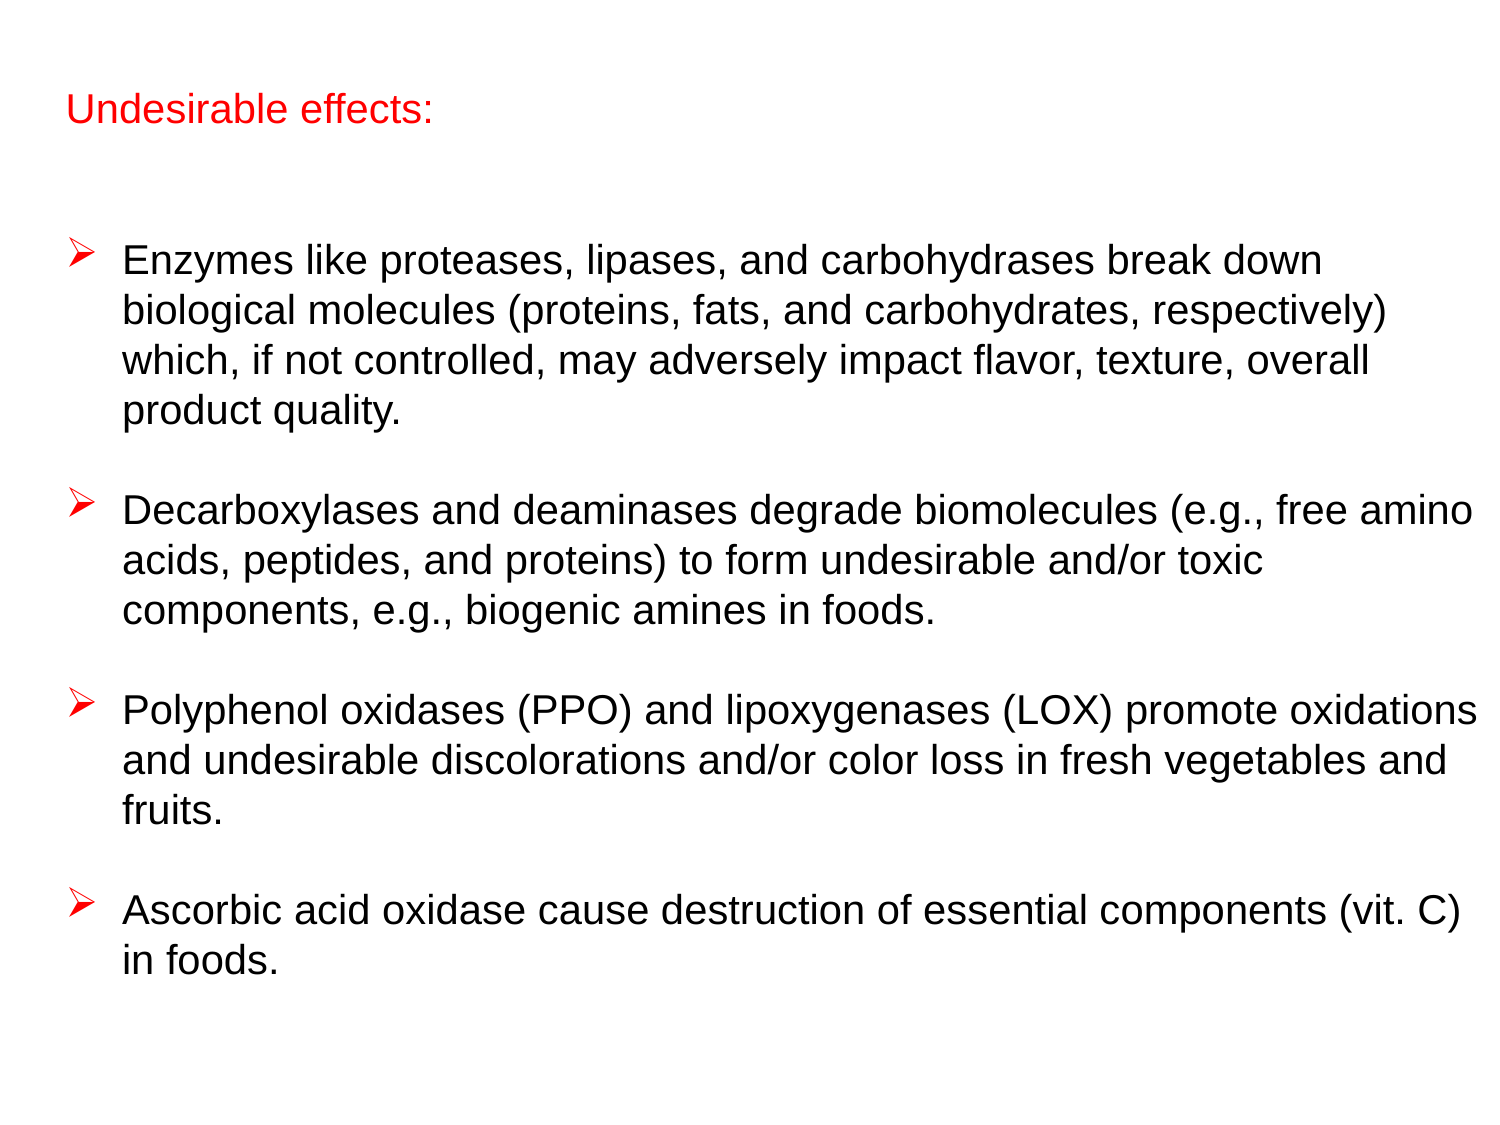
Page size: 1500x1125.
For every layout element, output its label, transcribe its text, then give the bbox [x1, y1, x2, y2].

text_box Undesirable effects: Enzymes like proteases, lipases, and carbohydrases break down biological molecules (proteins, fats, and carbohydrates, respectively) which, if not controlled, may adversely impact flavor, texture, overall product quality. Decarboxylases and deaminases degrade biomolecules (e.g., free amino acids, peptides, and proteins) to form undesirable and/or toxic components, e.g., biogenic amines in foods. Polyphenol oxidases (PPO) and lipoxygenases (LOX) promote oxidations and undesirable discolorations and/or color loss in fresh vegetables and fruits. Ascorbic acid oxidase cause destruction of essential components (vit. C) in foods. [50, 74, 1500, 991]
